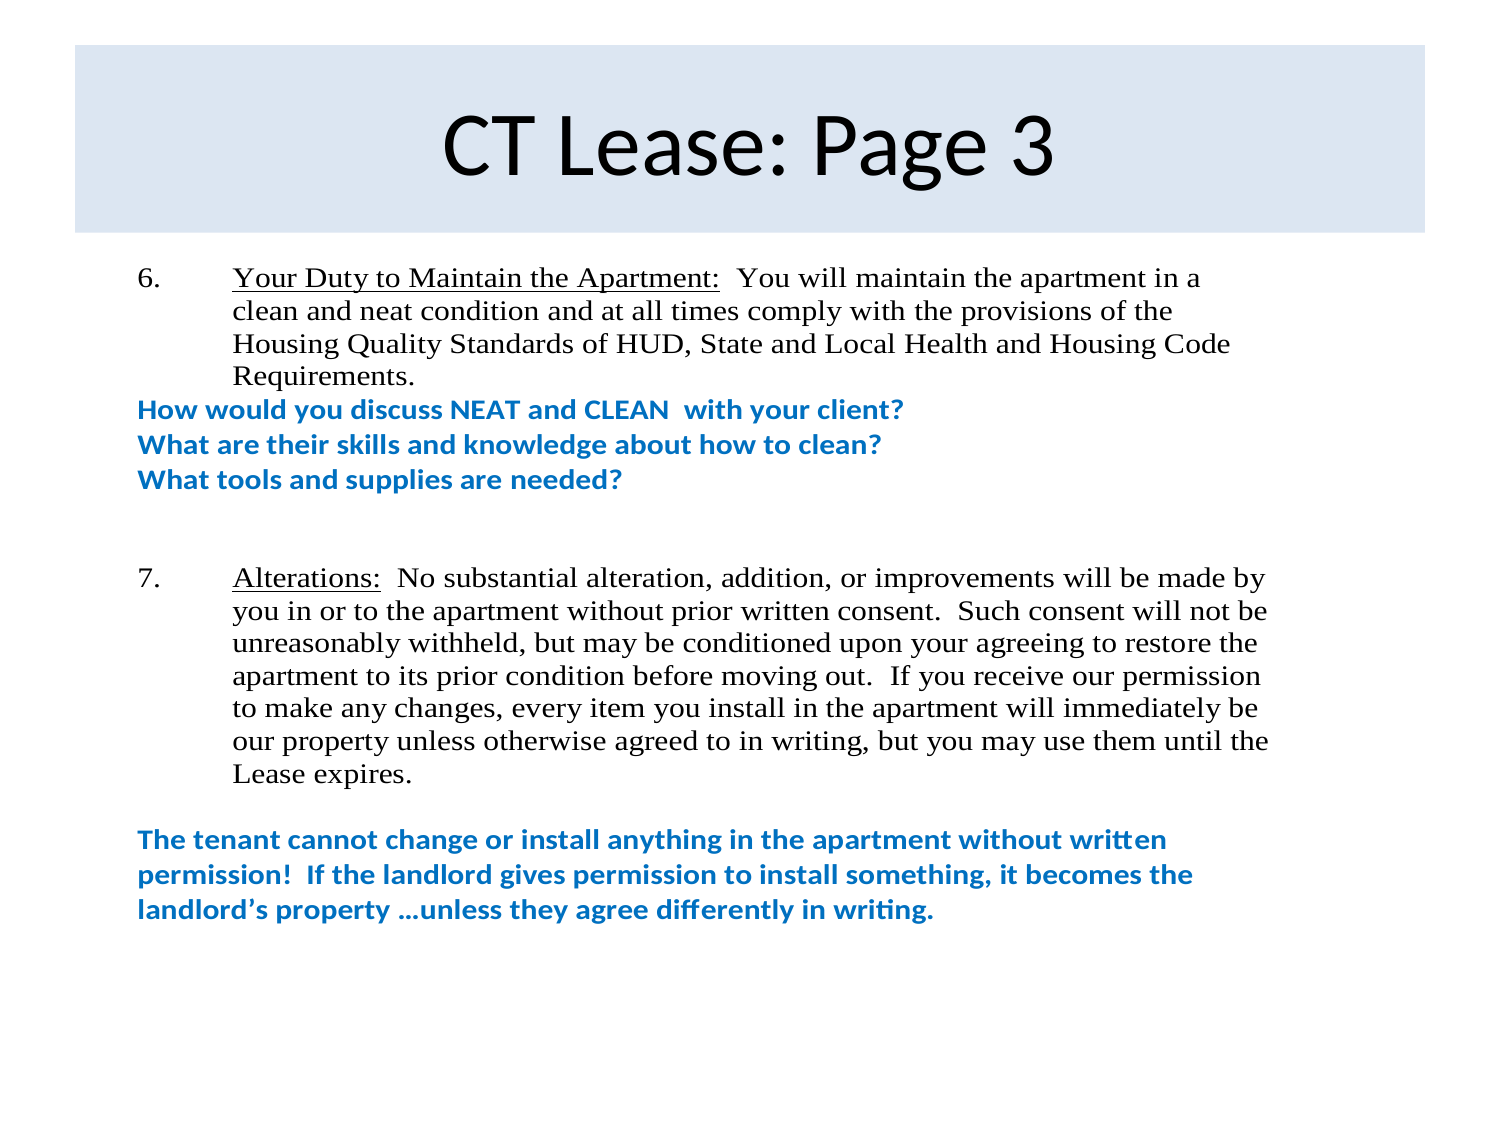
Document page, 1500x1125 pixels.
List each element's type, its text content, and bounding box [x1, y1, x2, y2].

title CT Lease: Page 3 [75, 45, 1425, 233]
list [137, 262, 1276, 927]
